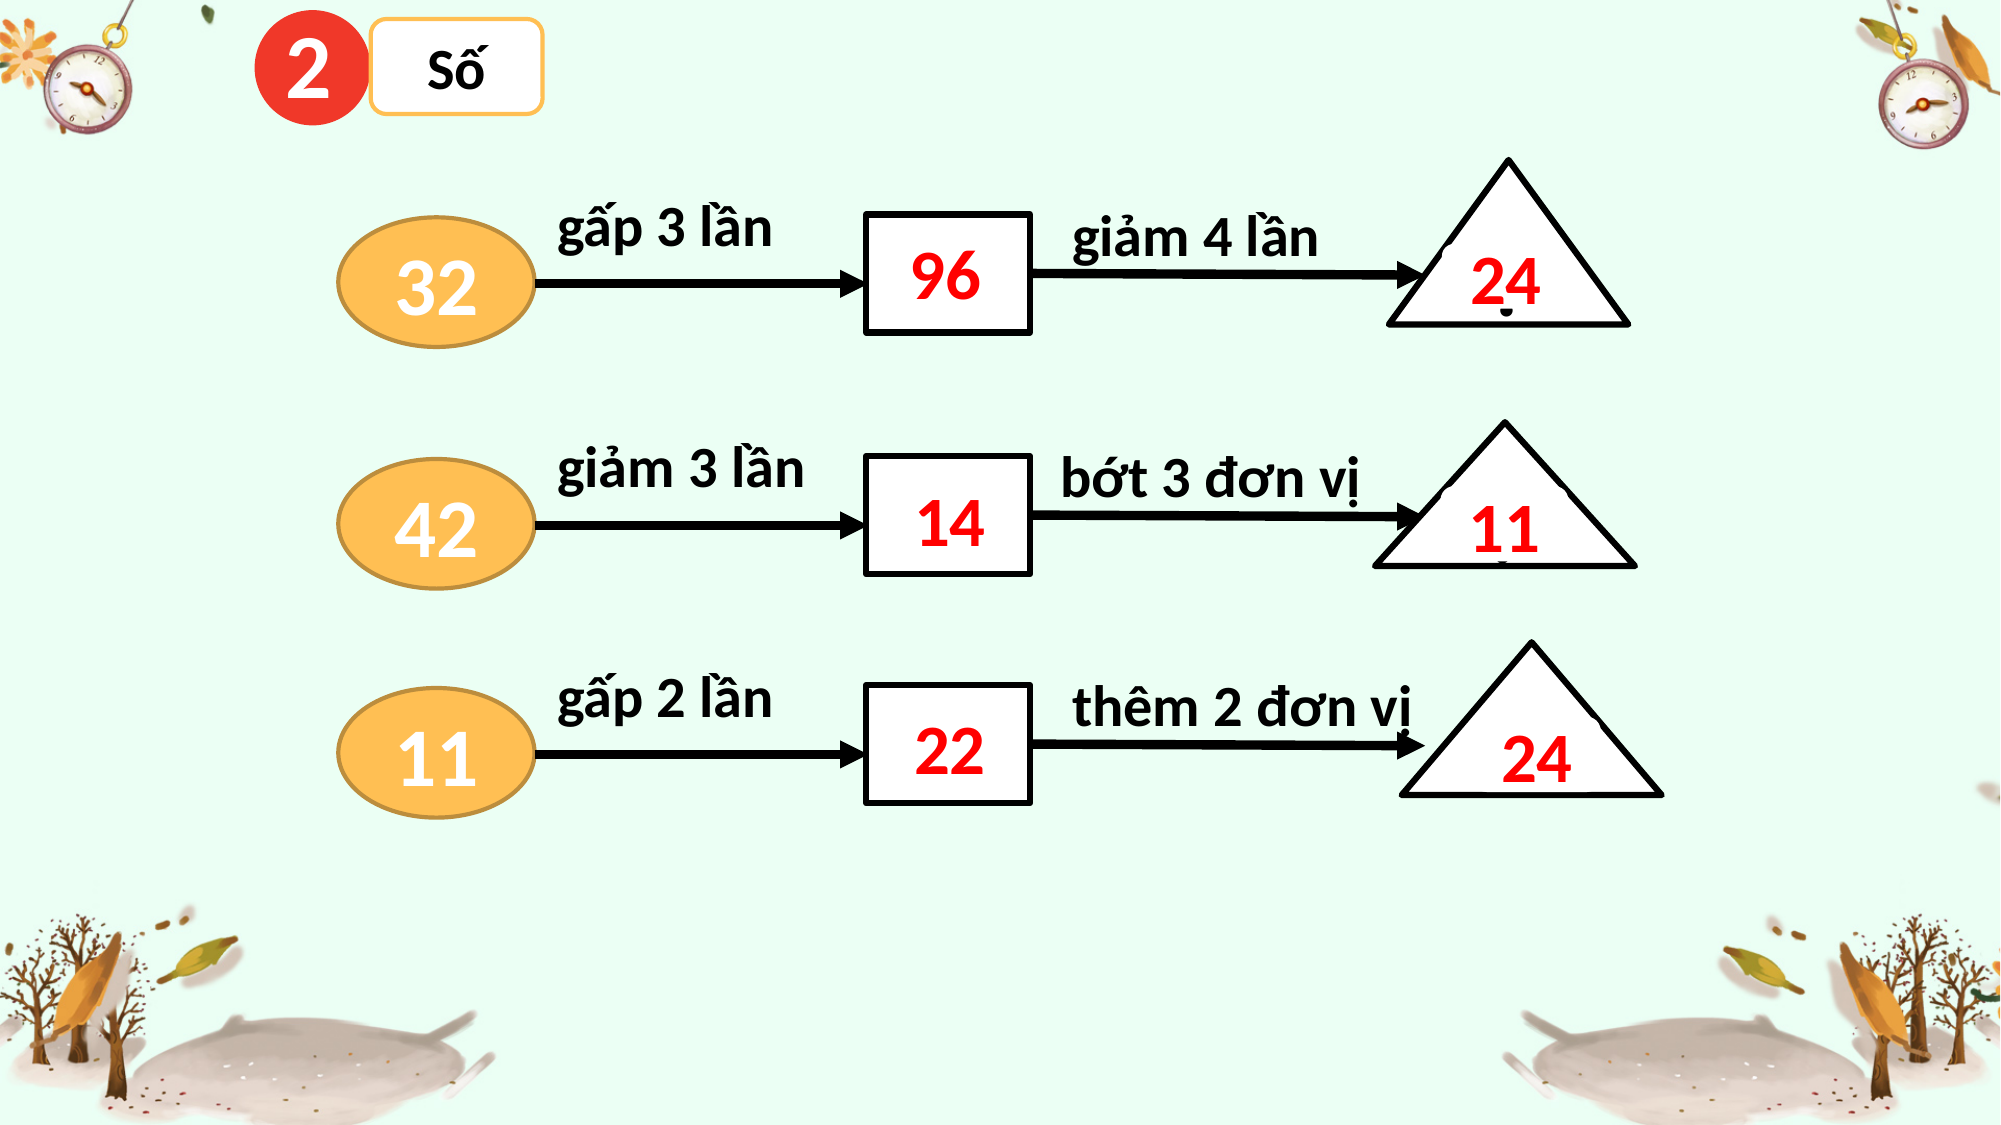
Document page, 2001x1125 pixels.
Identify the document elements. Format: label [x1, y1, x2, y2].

text_box [338, 159, 1629, 348]
text_box [338, 421, 1636, 589]
text_box [240, 0, 543, 127]
picture [0, 0, 2001, 1125]
text_box [338, 642, 1662, 818]
